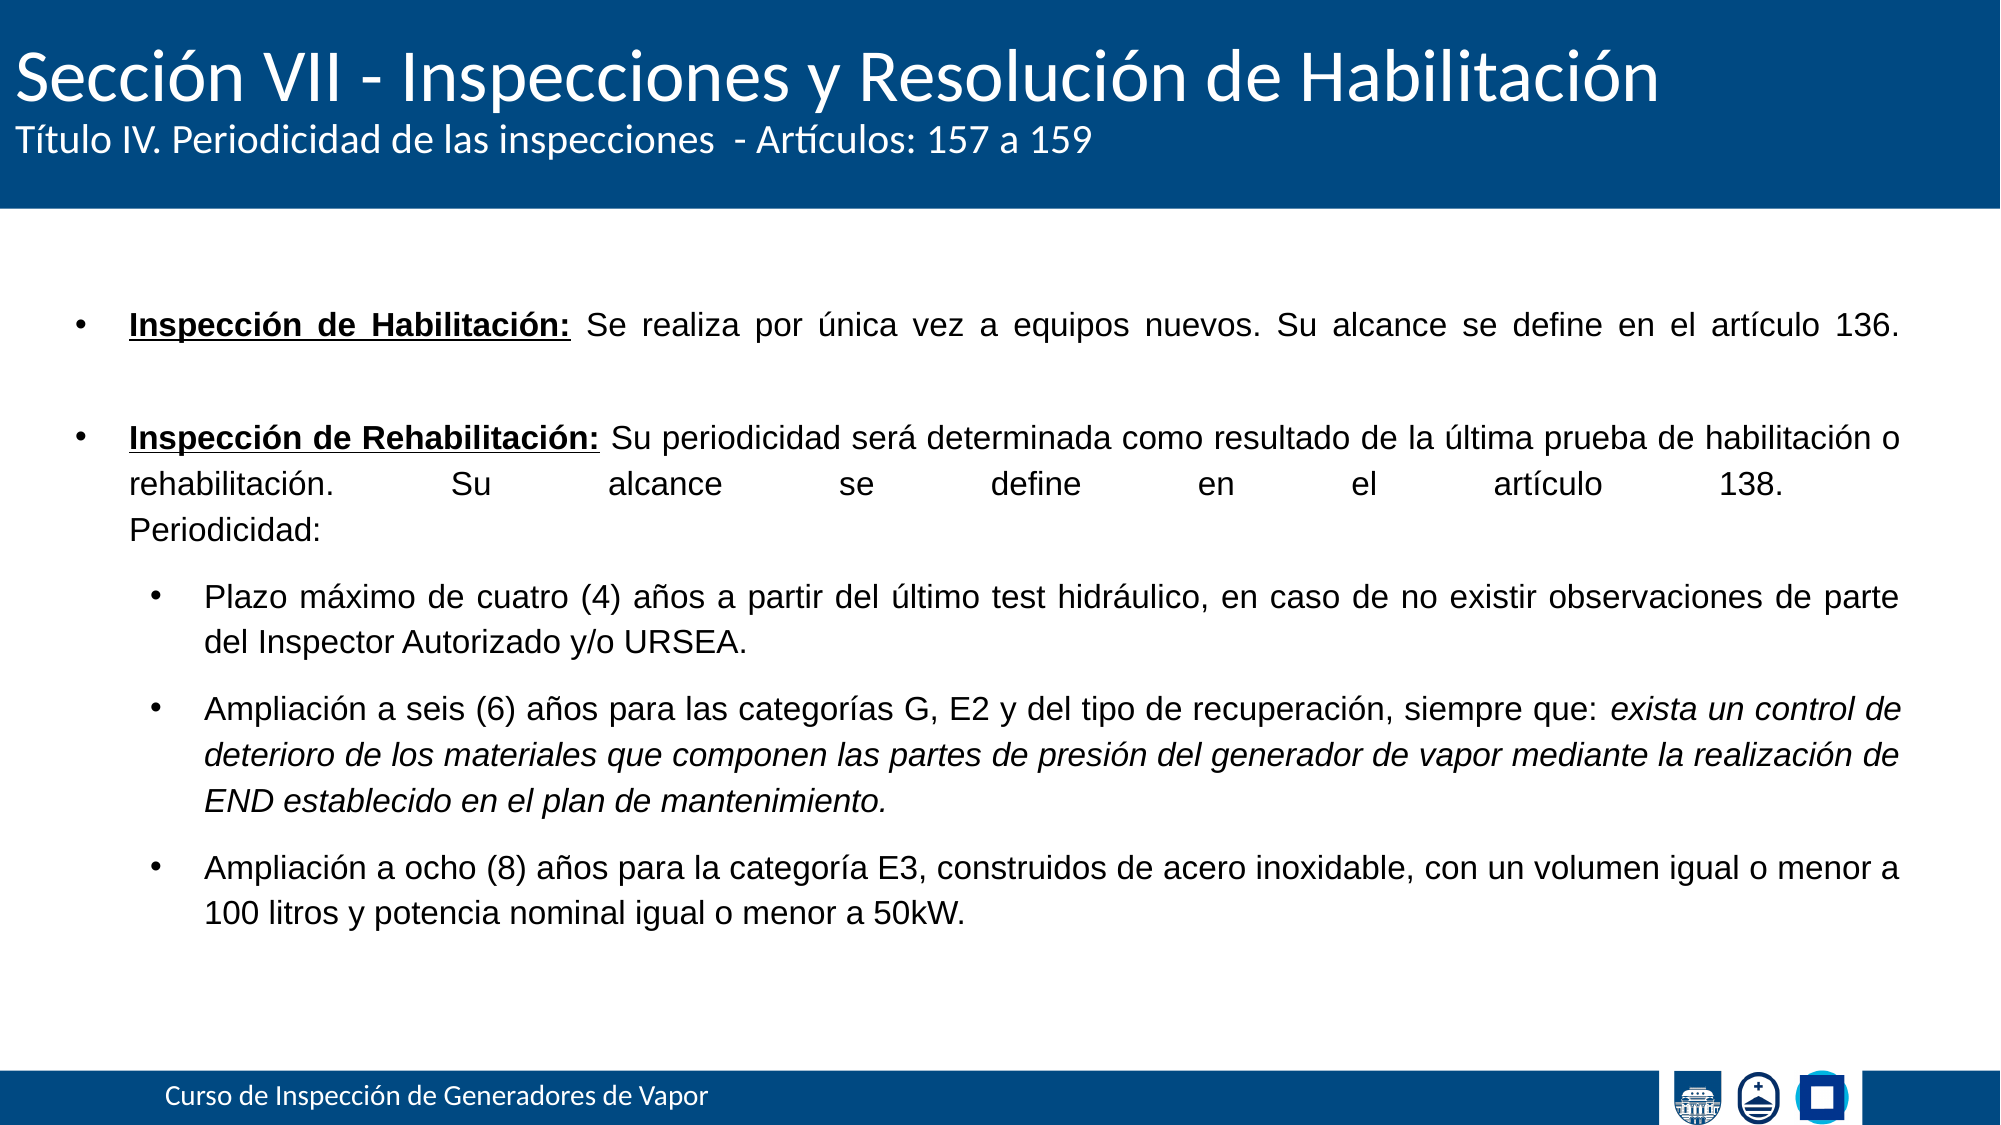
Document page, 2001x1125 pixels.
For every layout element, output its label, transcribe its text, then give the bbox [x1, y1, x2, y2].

list Inspección de Habilitación: Se realiza por única vez a equipos nuevos. Su alcance se define en el artículo 136. Inspección de Rehabilitación: Su periodicidad será determinada como resultado de la última prueba de habilitación o rehabilitación. Su alcance se define en el artículo 138. Periodicidad: Plazo máximo de cuatro (4) años a partir del último test hidráulico, en caso de no existir observaciones de parte del Inspector Autorizado y/o URSEA. Ampliación a seis (6) años para las categorías G, E2 y del tipo de recuperación, siempre que: exista un control de deterioro de los materiales que componen las partes de presión del generador de vapor mediante la realización de END establecido en el plan de mantenimiento. Ampliación a ocho (8) años para la categoría E3, construidos de acero inoxidable, con un volumen igual o menor a 100 litros y potencia nominal igual o menor a 50kW. [39, 229, 1918, 1060]
title Sección VII - Inspecciones y Resolución de Habilitación Título IV. Periodicidad de las inspecciones - Artículos: 157 a 159 [0, 0, 2000, 209]
picture [1794, 1070, 1849, 1125]
picture [1736, 1070, 1781, 1125]
picture [1672, 1070, 1723, 1125]
